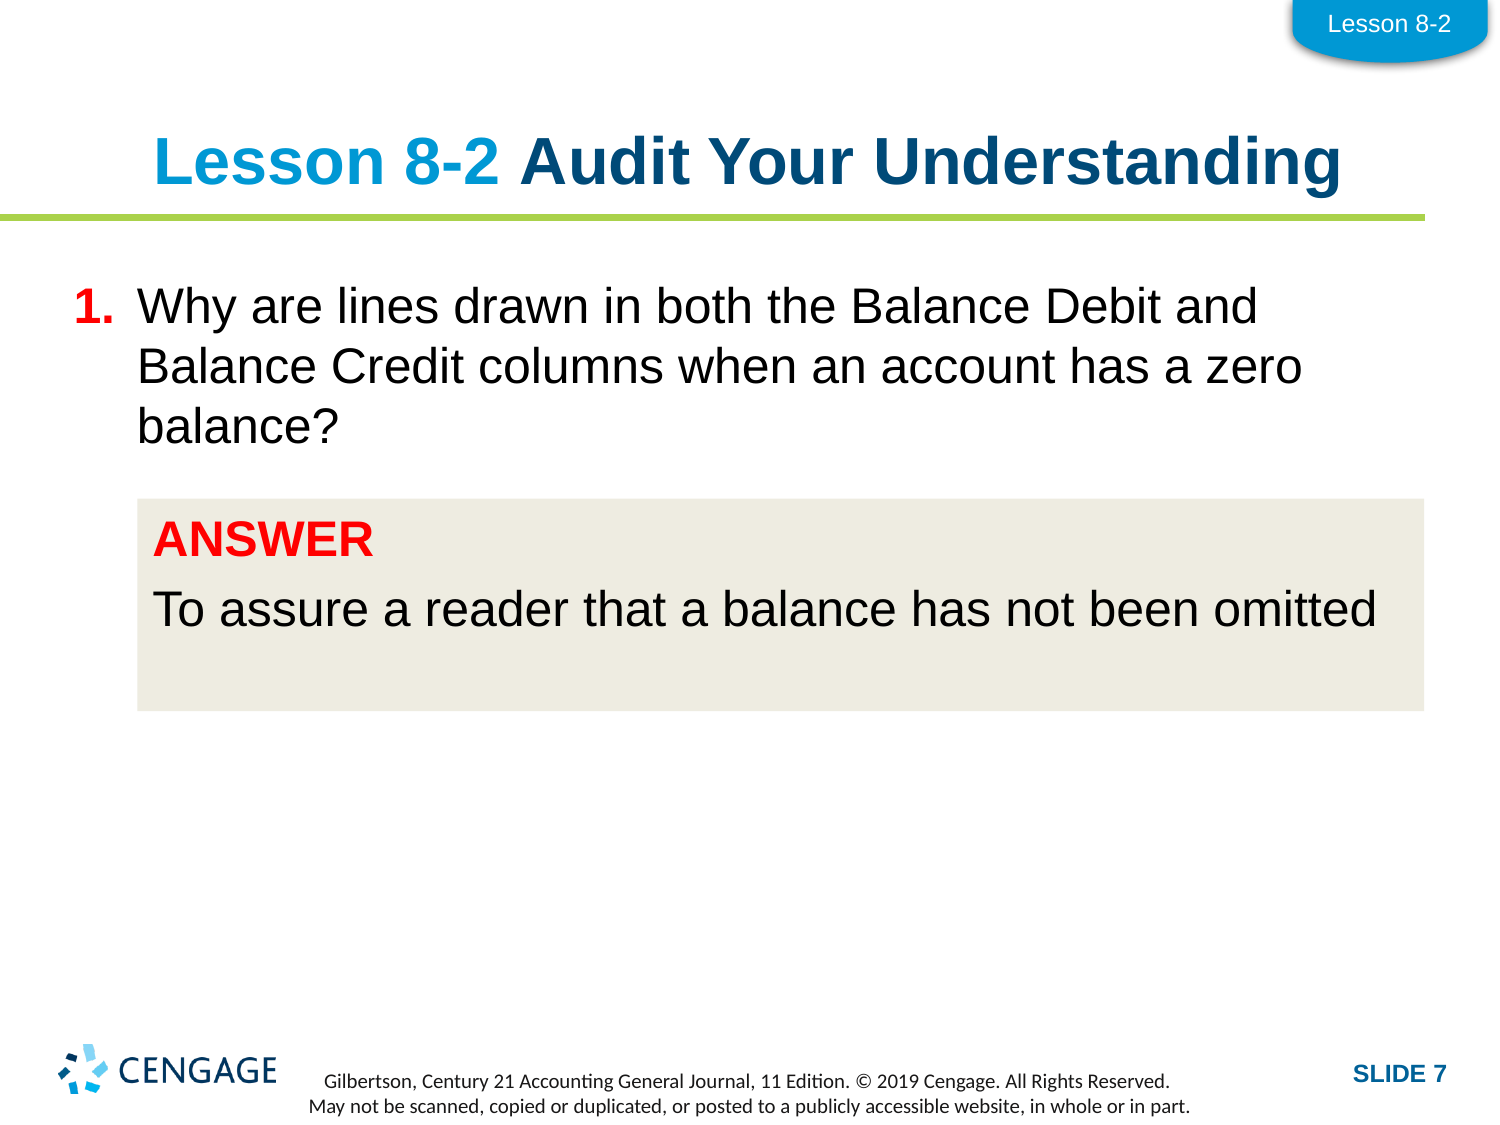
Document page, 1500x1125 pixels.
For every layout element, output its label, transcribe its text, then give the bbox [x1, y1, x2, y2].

title Lesson 8-2 Audit Your Understanding [60, 117, 1437, 228]
text_box [1292, 0, 1488, 63]
list 1. Why are lines drawn in both the Balance Debit and Balance Credit columns when an account has a zero balance? [58, 266, 1377, 475]
text_box Lesson 8-2 [1312, 0, 1467, 45]
text_box ANSWER To assure a reader that a balance has not been omitted [137, 498, 1425, 712]
picture [58, 1044, 276, 1094]
text_box SLIDE 7 [1162, 1049, 1463, 1095]
